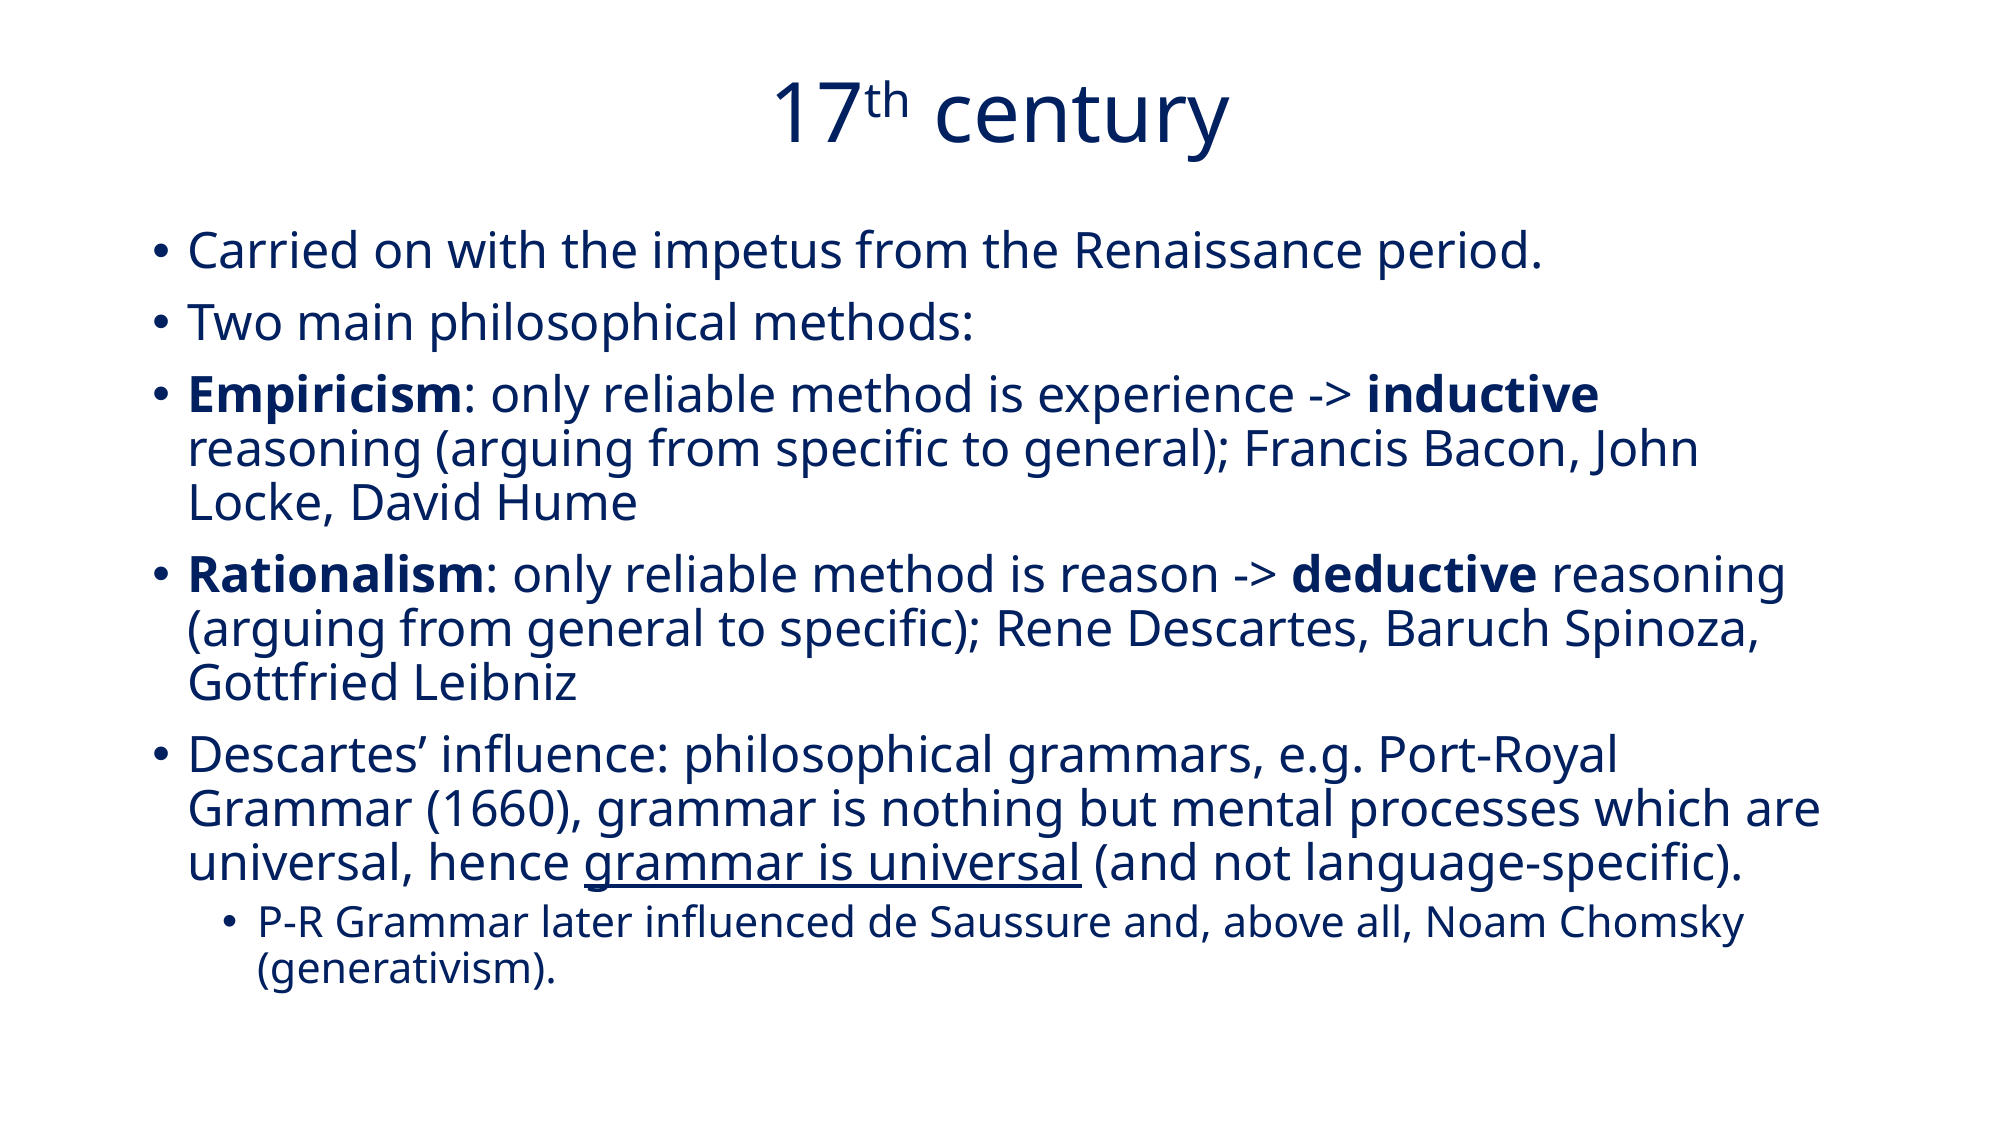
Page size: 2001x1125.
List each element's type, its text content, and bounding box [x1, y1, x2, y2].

list Carried on with the impetus from the Renaissance period. Two main philosophical methods: Empiricism: only reliable method is experience -> inductive reasoning (arguing from specific to general); Francis Bacon, John Locke, David Hume Rationalism: only reliable method is reason -> deductive reasoning (arguing from general to specific); Rene Descartes, Baruch Spinoza, Gottfried Leibniz Descartes’ influence: philosophical grammars, e.g. Port-Royal Grammar (1660), grammar is nothing but mental processes which are universal, hence grammar is universal (and not language-specific). P-R Grammar later influenced de Saussure and, above all, Noam Chomsky (generativism). [137, 218, 1863, 1014]
title 17th century [137, 59, 1863, 171]
